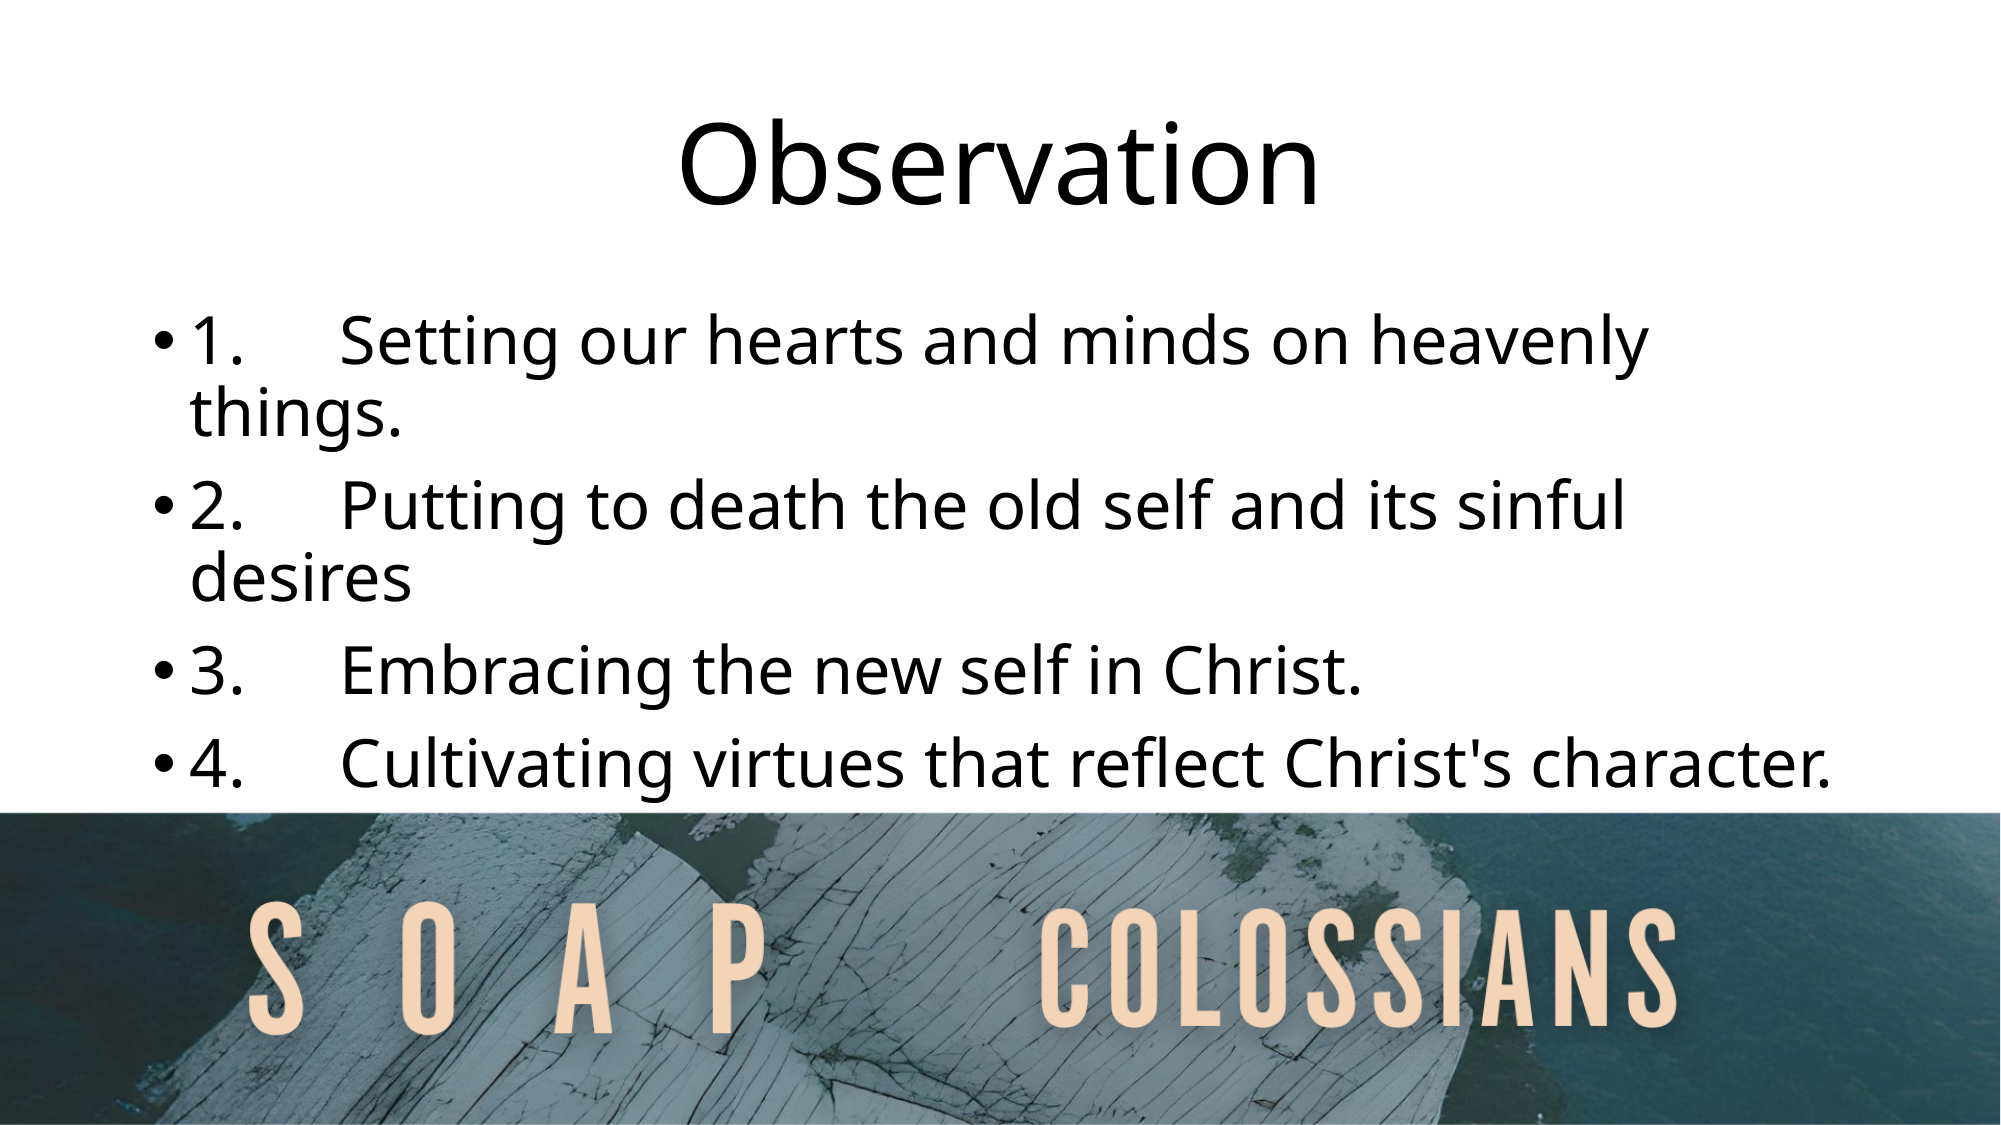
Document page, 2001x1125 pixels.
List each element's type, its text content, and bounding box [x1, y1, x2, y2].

list 1. Setting our hearts and minds on heavenly things. 2. Putting to death the old self and its sinful desires 3. Embracing the new self in Christ. 4. Cultivating virtues that reflect Christ's character. [137, 299, 1863, 1014]
picture [0, 0, 2001, 1125]
title Observation [137, 59, 1863, 278]
